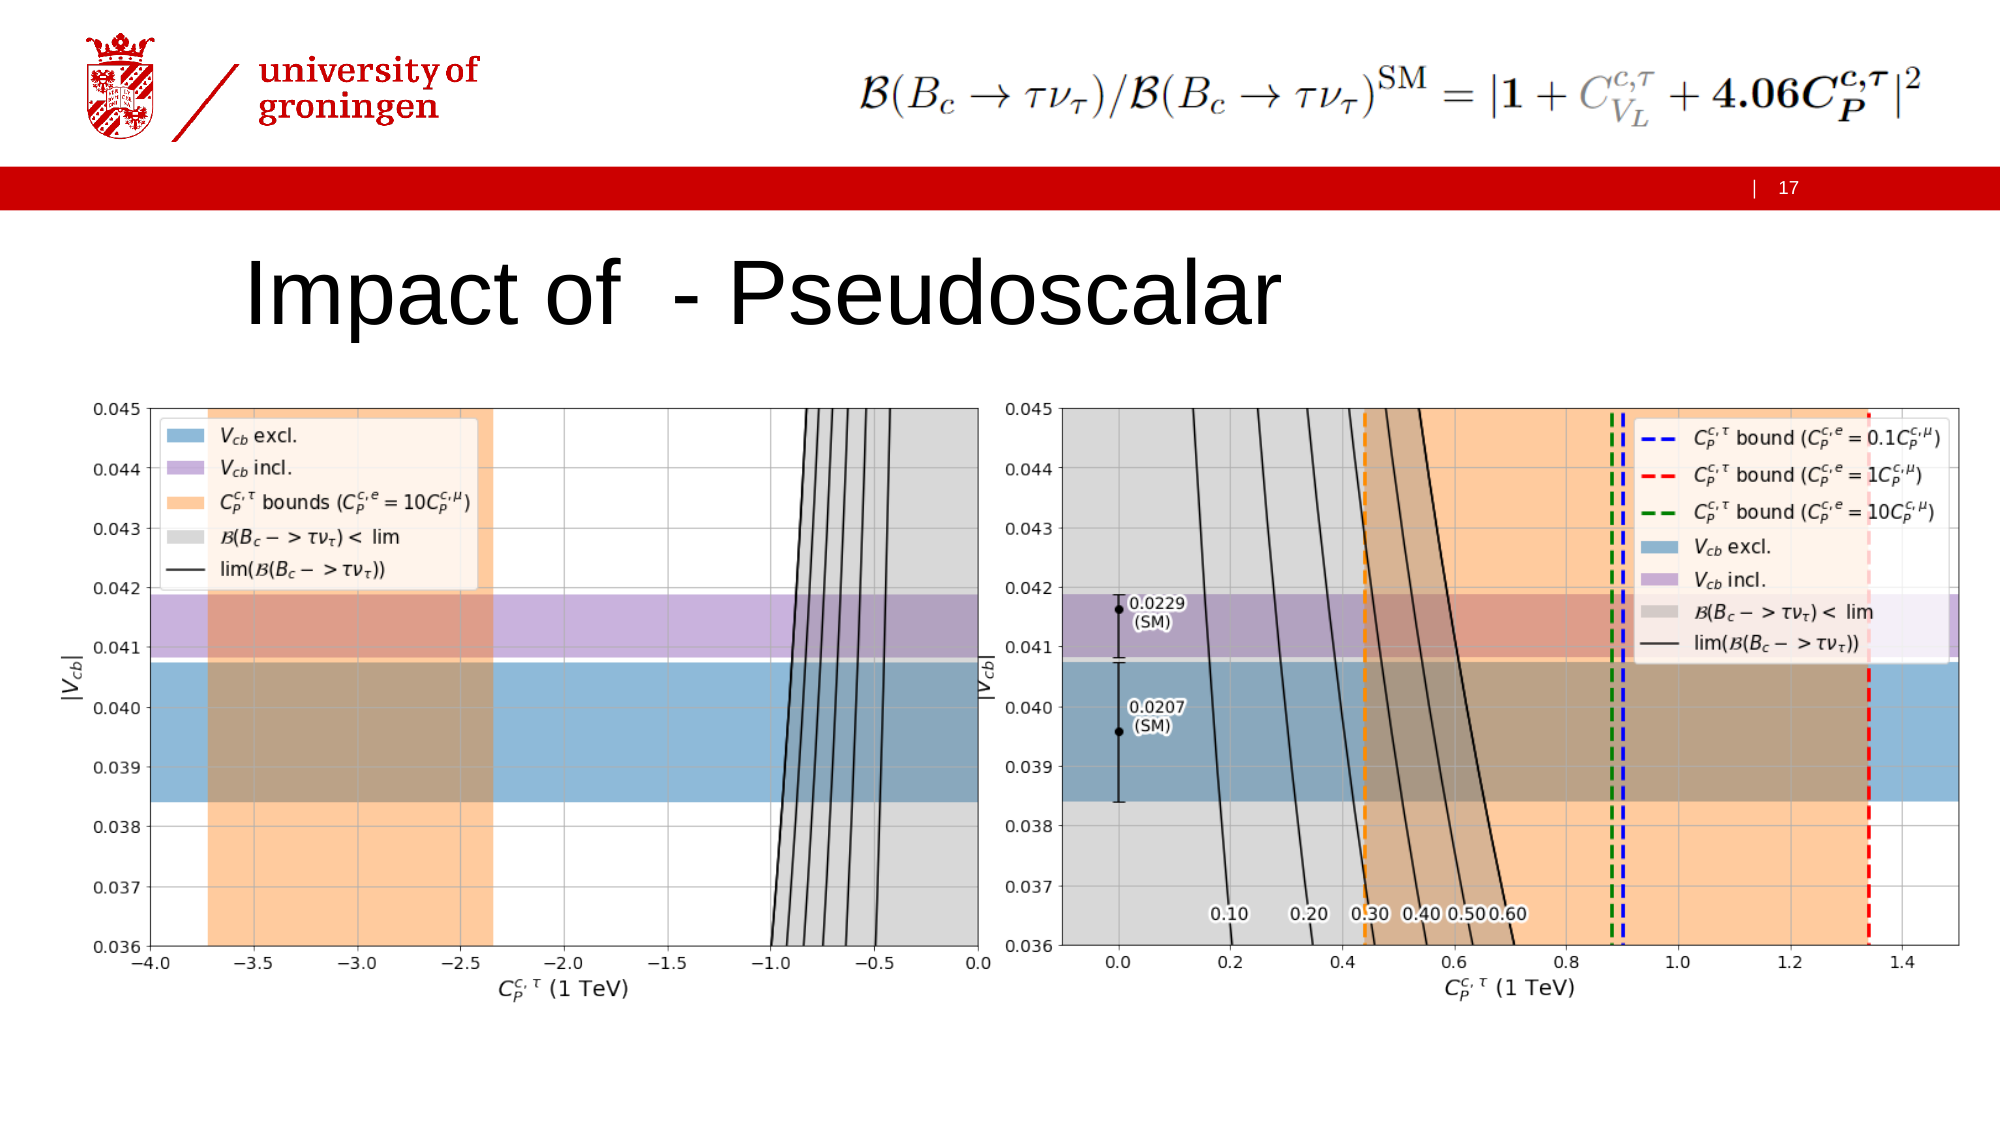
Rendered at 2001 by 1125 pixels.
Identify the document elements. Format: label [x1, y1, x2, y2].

picture [51, 393, 1966, 1016]
picture [830, 40, 1934, 138]
picture [86, 33, 480, 142]
